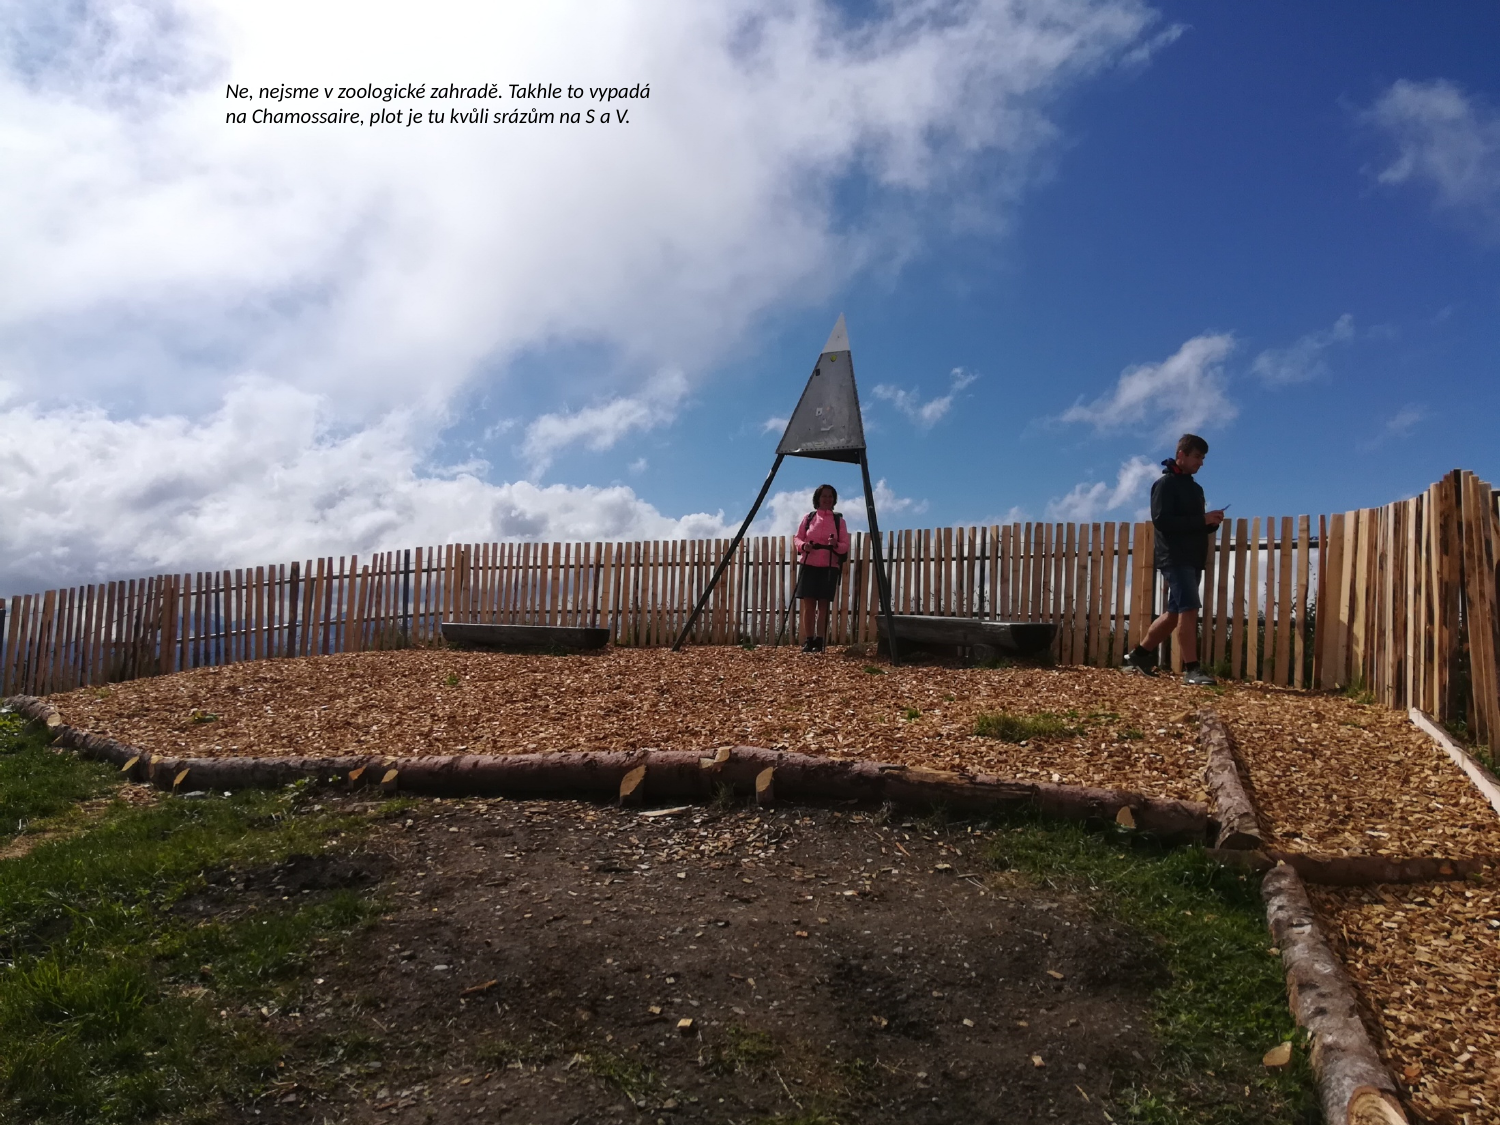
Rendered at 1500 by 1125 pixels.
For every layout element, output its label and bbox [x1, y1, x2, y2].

list [0, 0, 1500, 1125]
